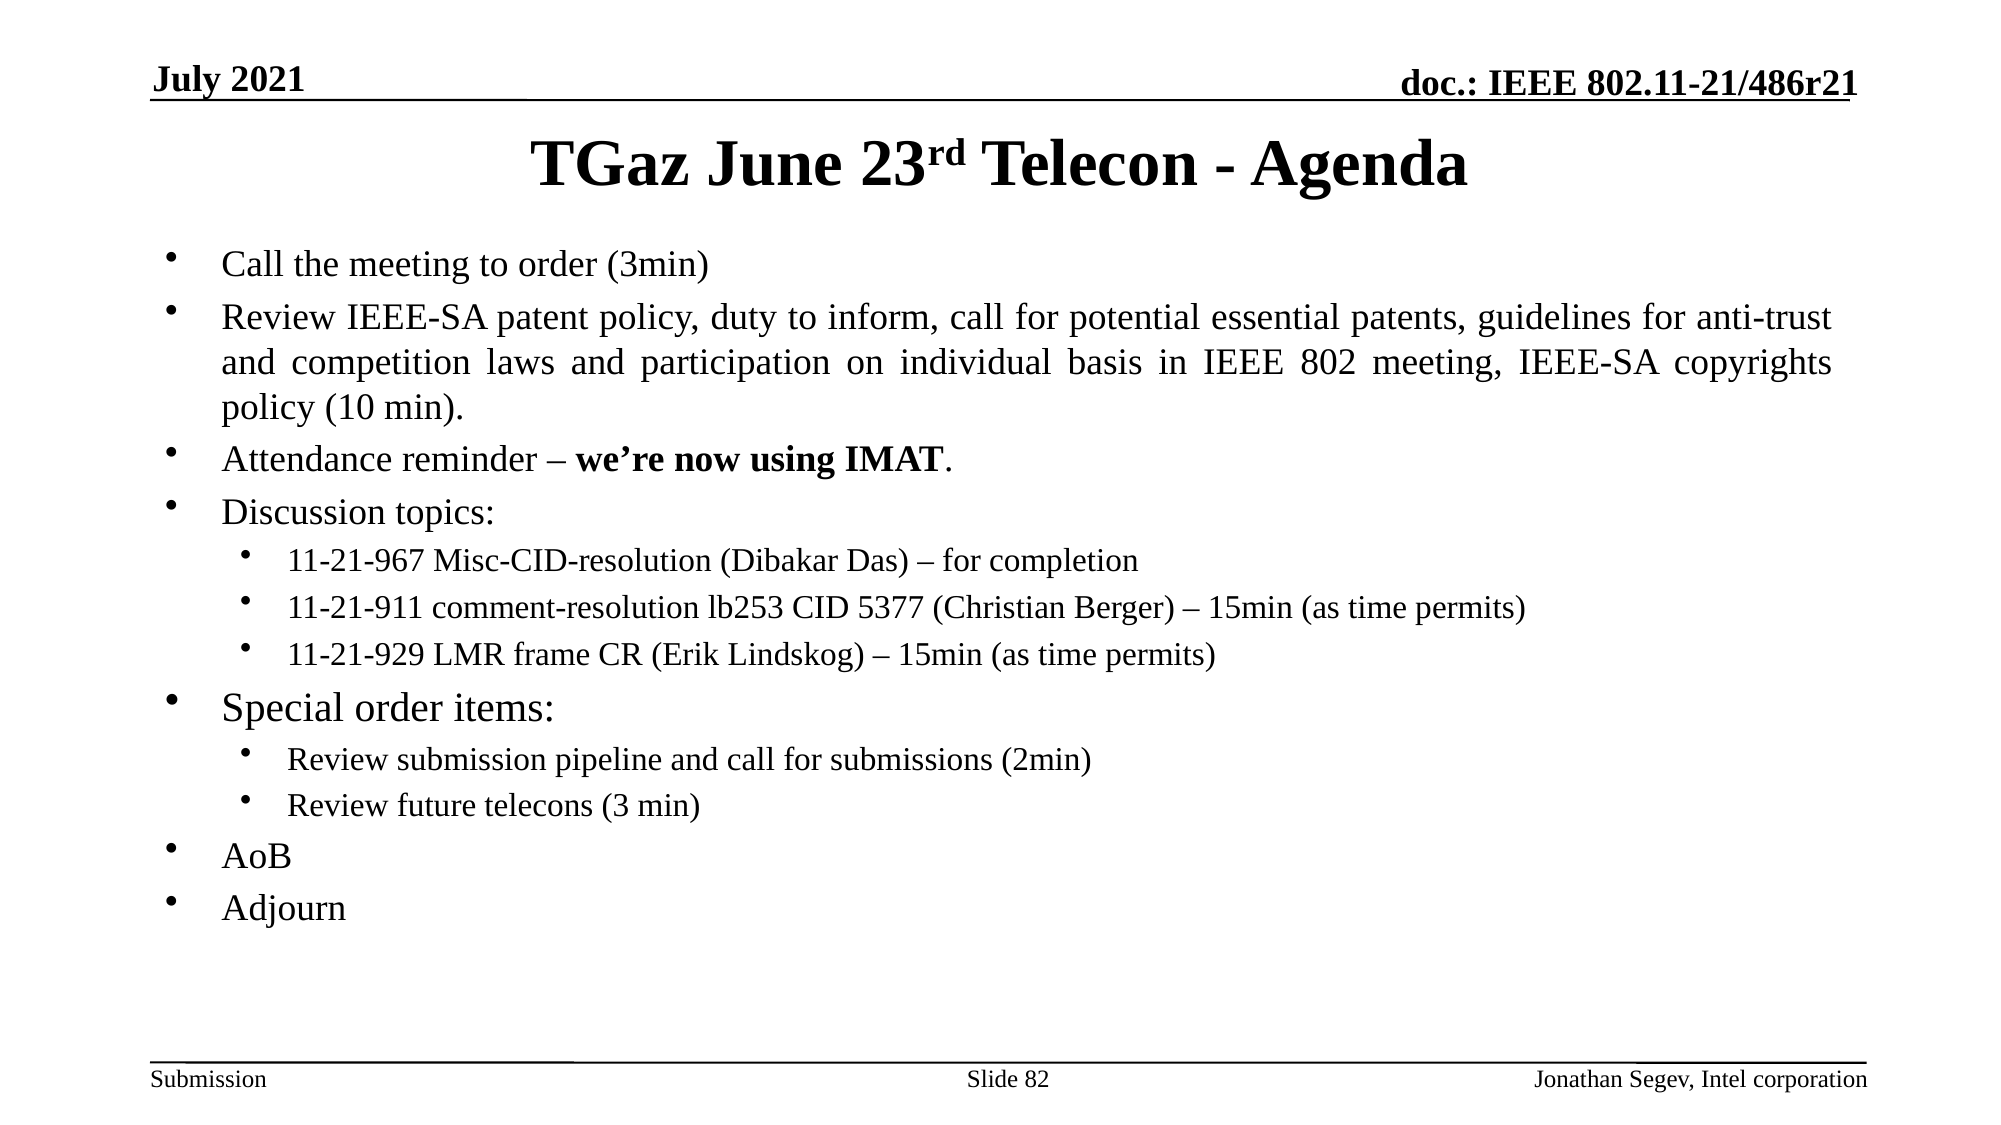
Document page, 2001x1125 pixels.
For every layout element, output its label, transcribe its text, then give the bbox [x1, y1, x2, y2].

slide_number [152, 54, 563, 100]
slide_number Slide 82 [950, 1061, 1067, 1123]
title TGaz June 23rd Telecon - Agenda [149, 112, 1850, 205]
list Call the meeting to order (3min) Review IEEE-SA patent policy, duty to inform, call for potential essential patents, guidelines for anti-trust and competition laws and participation on individual basis in IEEE 802 meeting, IEEE-SA copyrights policy (10 min). Attendance reminder – we’re now using IMAT. Discussion topics: 11-21-967 Misc-CID-resolution (Dibakar Das) – for completion 11-21-911 comment-resolution lb253 CID 5377 (Christian Berger) – 15min (as time permits) 11-21-929 LMR frame CR (Erik Lindskog) – 15min (as time permits) Special order items: Review submission pipeline and call for submissions (2min) Review future telecons (3 min) AoB Adjourn [149, 231, 1850, 1000]
footer Jonathan Segev, Intel corporation [1171, 1061, 1869, 1093]
